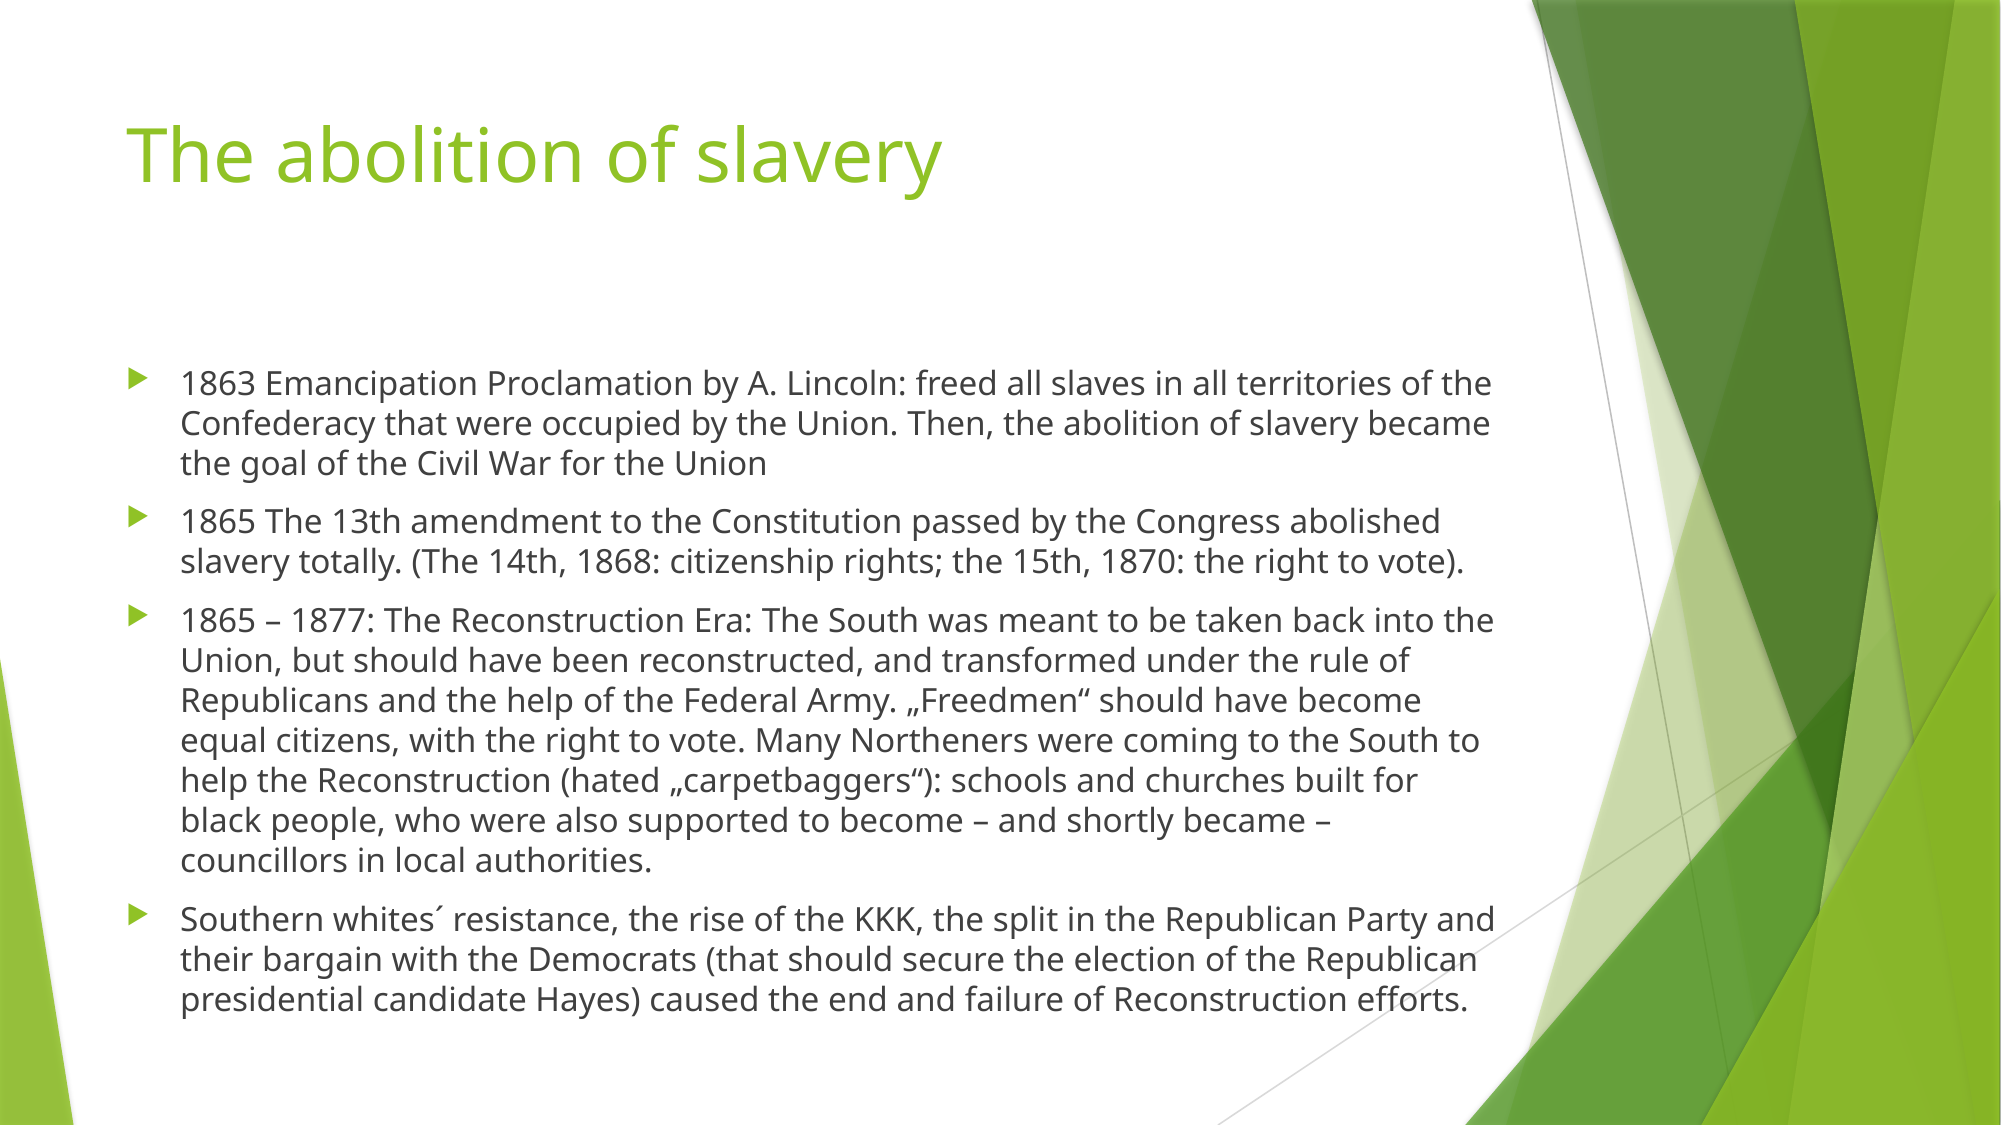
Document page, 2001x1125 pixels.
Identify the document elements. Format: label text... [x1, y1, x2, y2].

list 1863 Emancipation Proclamation by A. Lincoln: freed all slaves in all territories of the Confederacy that were occupied by the Union. Then, the abolition of slavery became the goal of the Civil War for the Union 1865 The 13th amendment to the Constitution passed by the Congress abolished slavery totally. (The 14th, 1868: citizenship rights; the 15th, 1870: the right to vote). 1865 – 1877: The Reconstruction Era: The South was meant to be taken back into the Union, but should have been reconstructed, and transformed under the rule of Republicans and the help of the Federal Army. „Freedmen“ should have become equal citizens, with the right to vote. Many Northeners were coming to the South to help the Reconstruction (hated „carpetbaggers“): schools and churches built for black people, who were also supported to become – and shortly became – councillors in local authorities. Southern whites´ resistance, the rise of the KKK, the split in the Republican Party and their bargain with the Democrats (that should secure the election of the Republican presidential candidate Hayes) caused the end and failure of Reconstruction efforts. [111, 354, 1522, 1067]
title The abolition of slavery [111, 99, 1522, 317]
